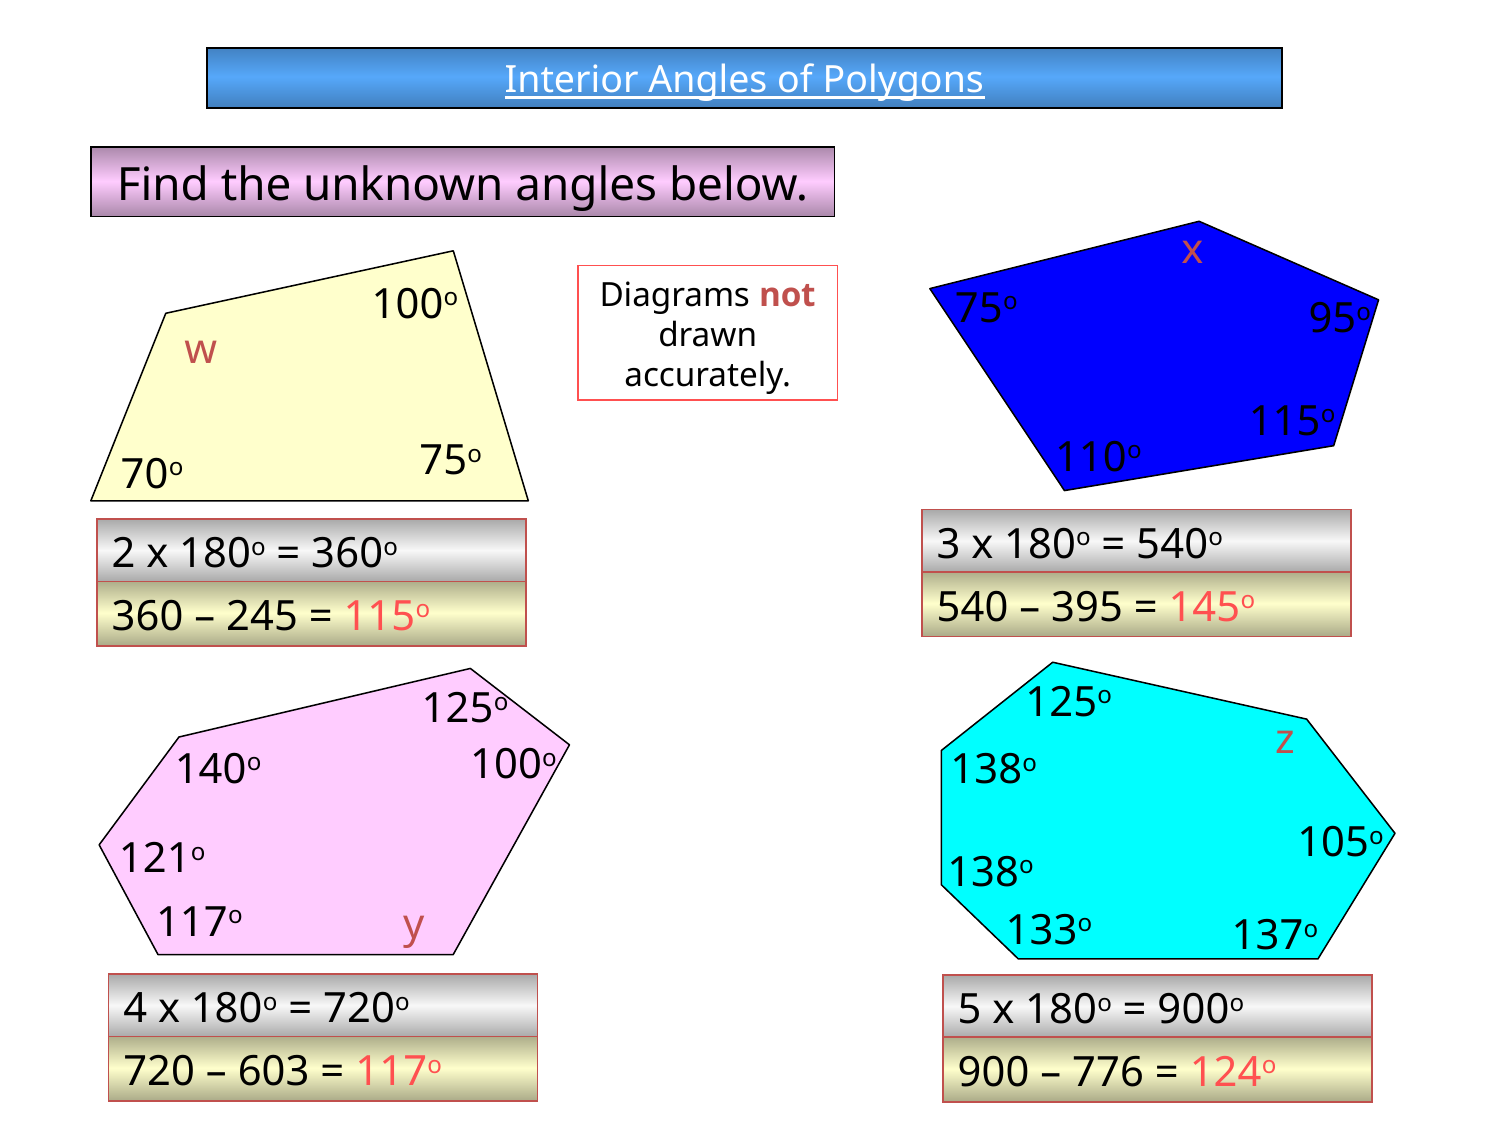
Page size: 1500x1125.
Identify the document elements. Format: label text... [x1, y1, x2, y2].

text_box 900 – 776 = 124o [942, 1037, 1373, 1102]
text_box 5 x 180o = 900o [942, 974, 1373, 1037]
text_box Interior Angles of Polygons [207, 48, 1282, 108]
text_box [90, 146, 1421, 966]
text_box 720 – 603 = 117o [108, 1036, 538, 1102]
text_box 4 x 180o = 720o [108, 974, 538, 1036]
